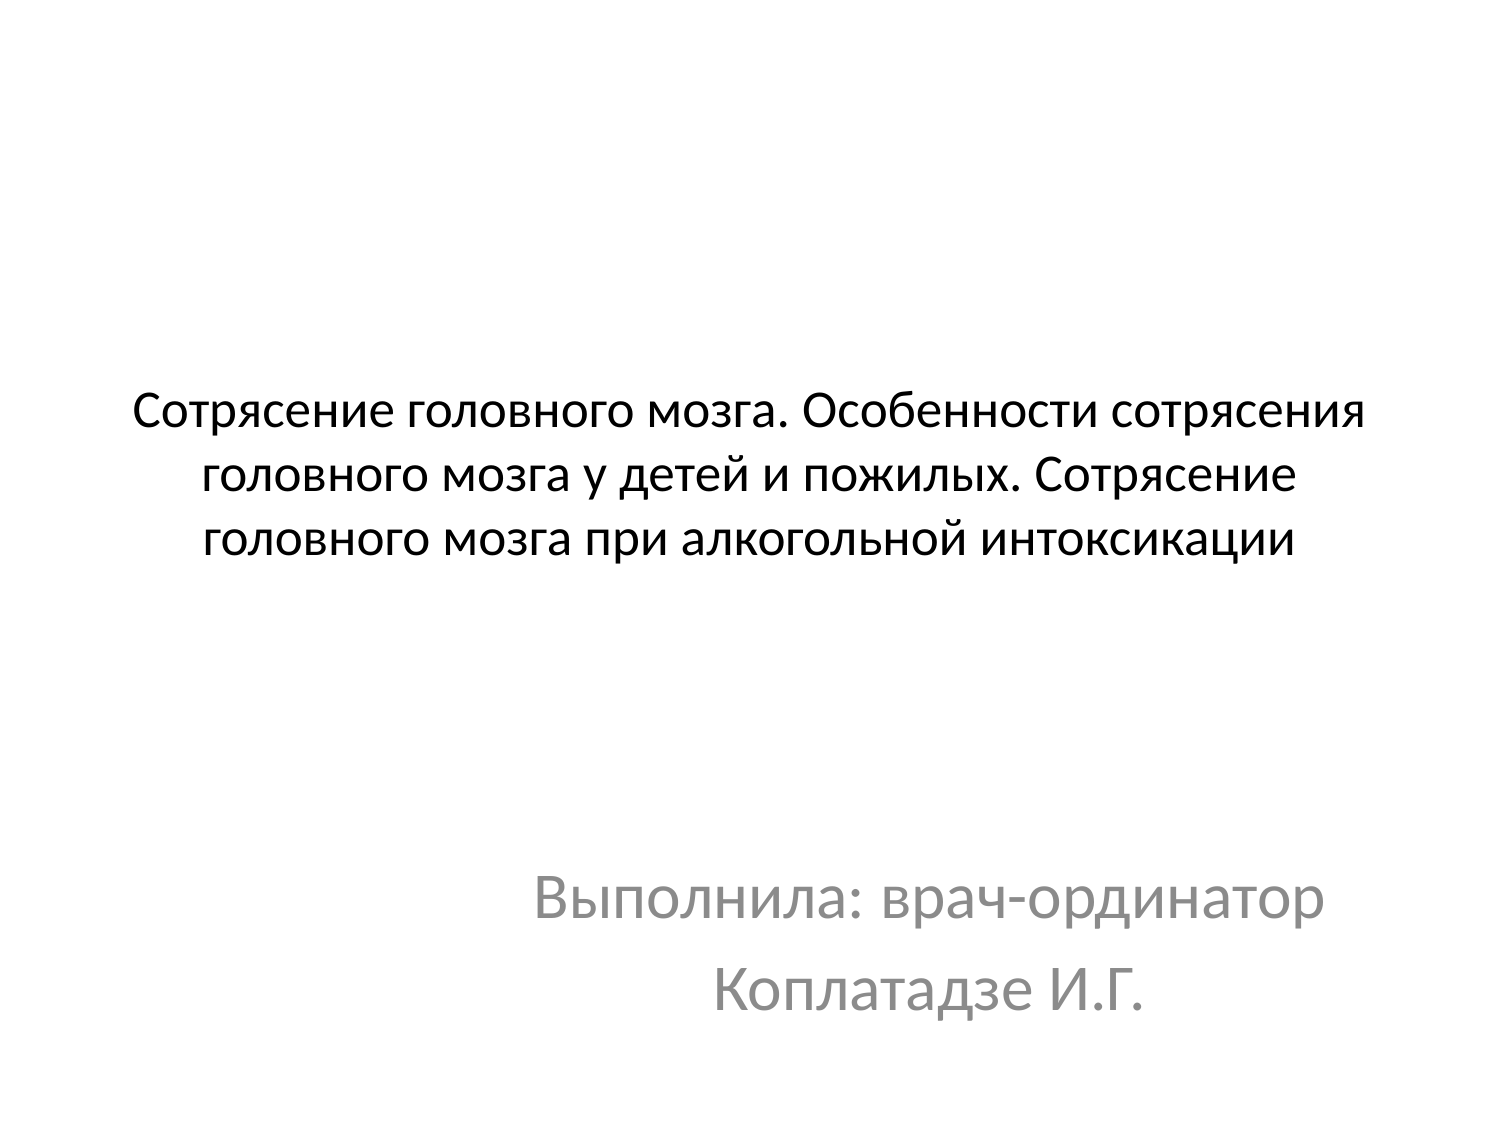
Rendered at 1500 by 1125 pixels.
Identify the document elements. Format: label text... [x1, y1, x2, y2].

title Сотрясение головного мозга. Особенности сотрясения головного мозга у детей и пожилых. Сотрясение головного мозга при алкогольной интоксикации [112, 349, 1388, 591]
subtitle Выполнила: врач-ординатор Коплатадзе И.Г. [454, 846, 1405, 1032]
